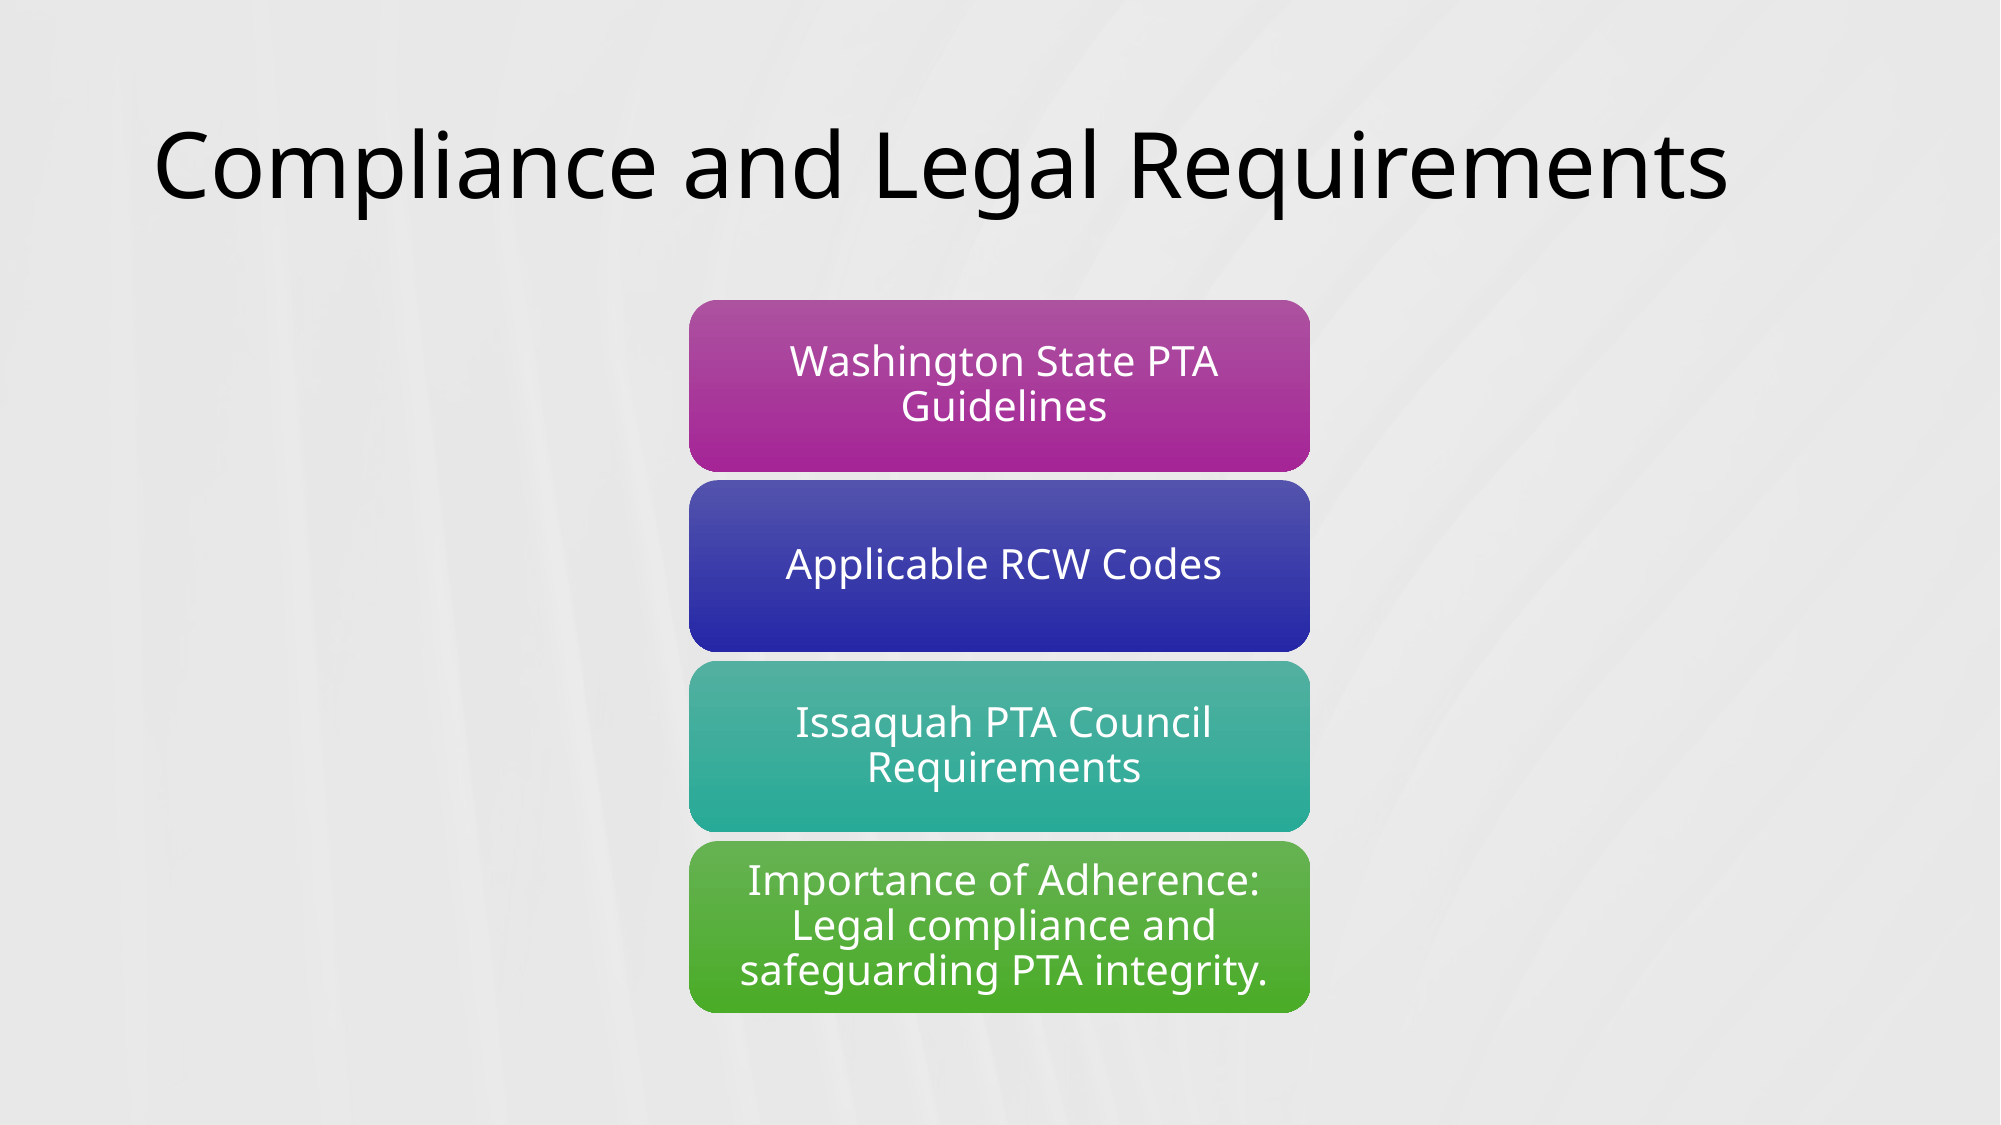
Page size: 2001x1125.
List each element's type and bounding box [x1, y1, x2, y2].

picture [0, 0, 2000, 1125]
list [136, 298, 1863, 1014]
